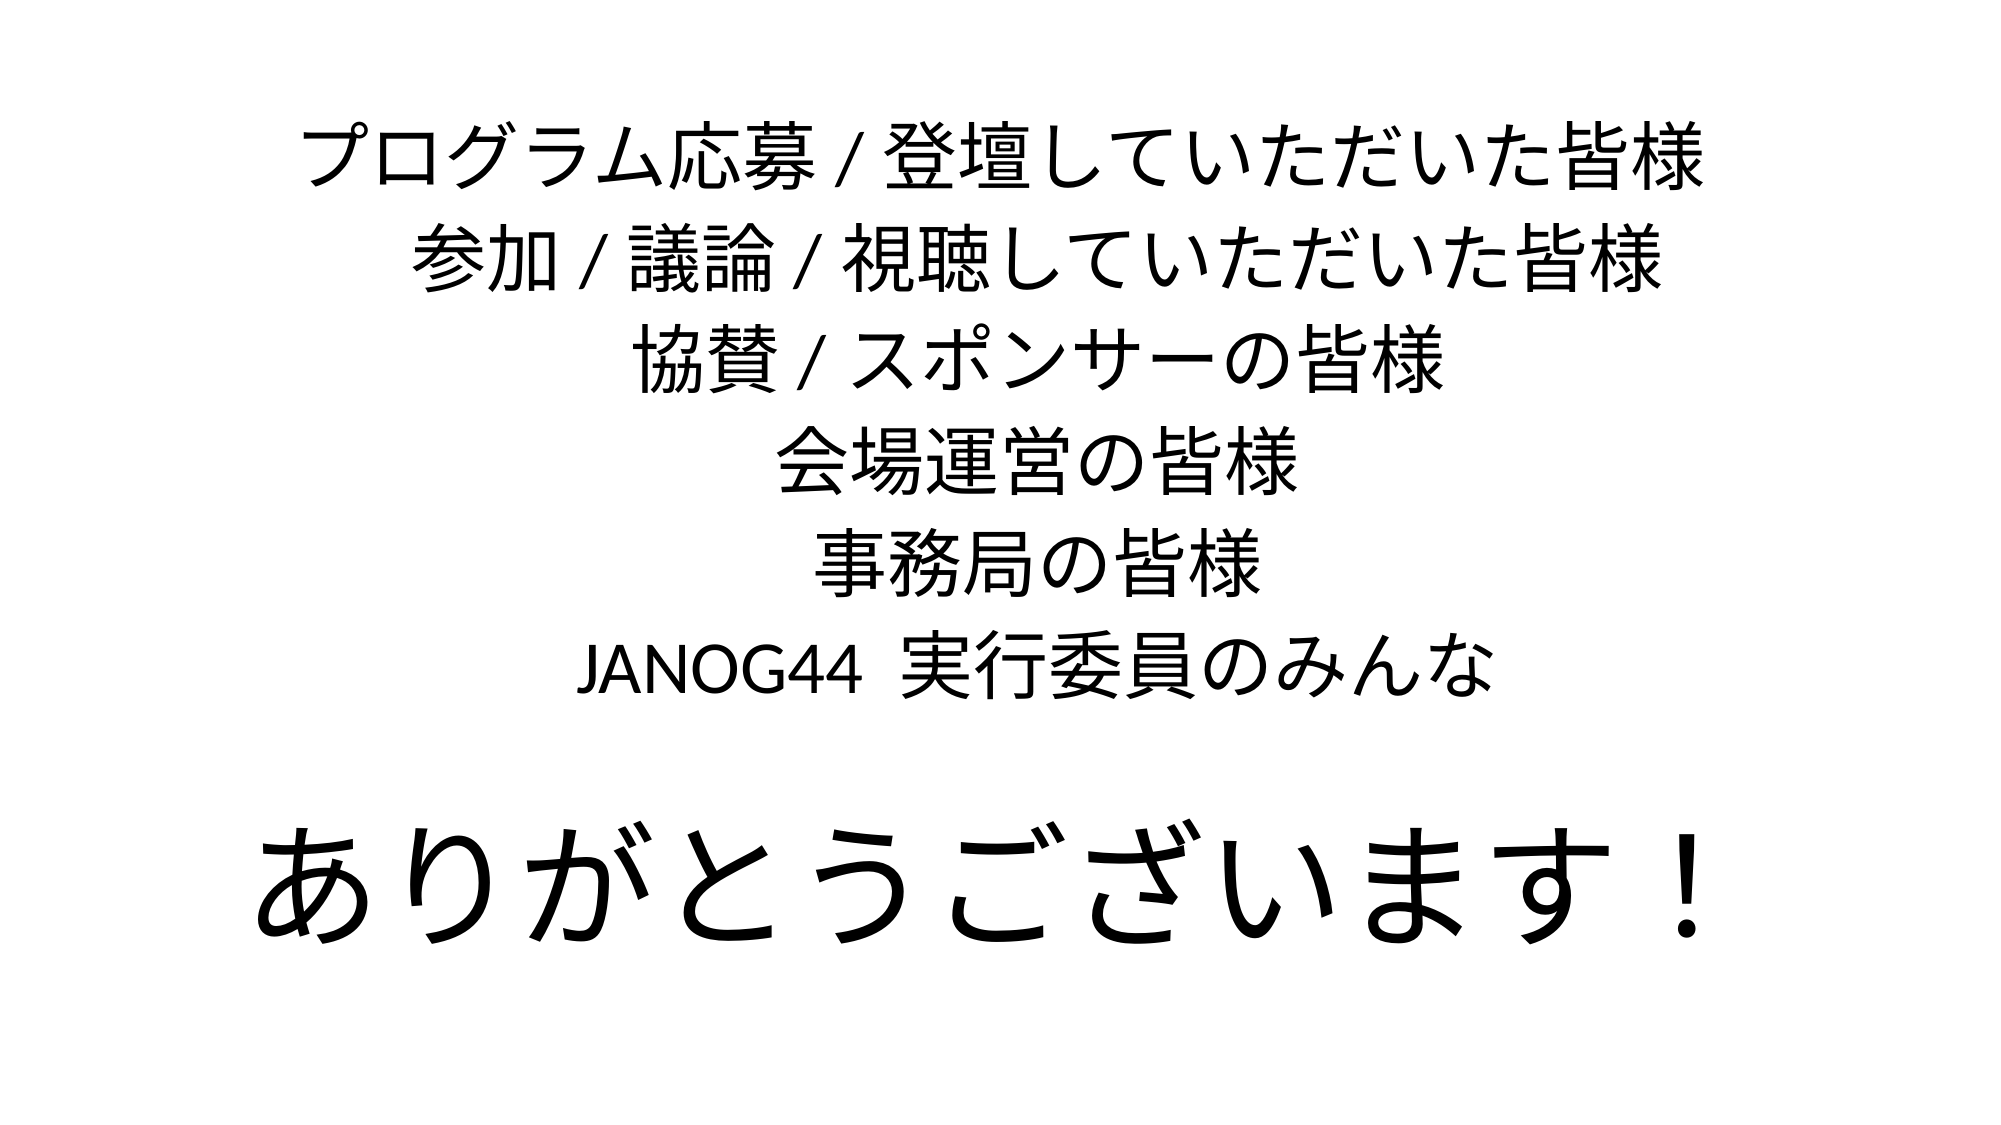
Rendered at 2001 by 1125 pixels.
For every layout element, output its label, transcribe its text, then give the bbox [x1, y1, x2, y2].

list プログラム応募/登壇していただいた皆様 参加/議論/視聴していただいた皆様 協賛/スポンサーの皆様 会場運営の皆様 事務局の皆様 JANOG44 実行委員のみんな [137, 111, 1863, 803]
text_box ありがとうございます！ [73, 803, 1926, 1006]
